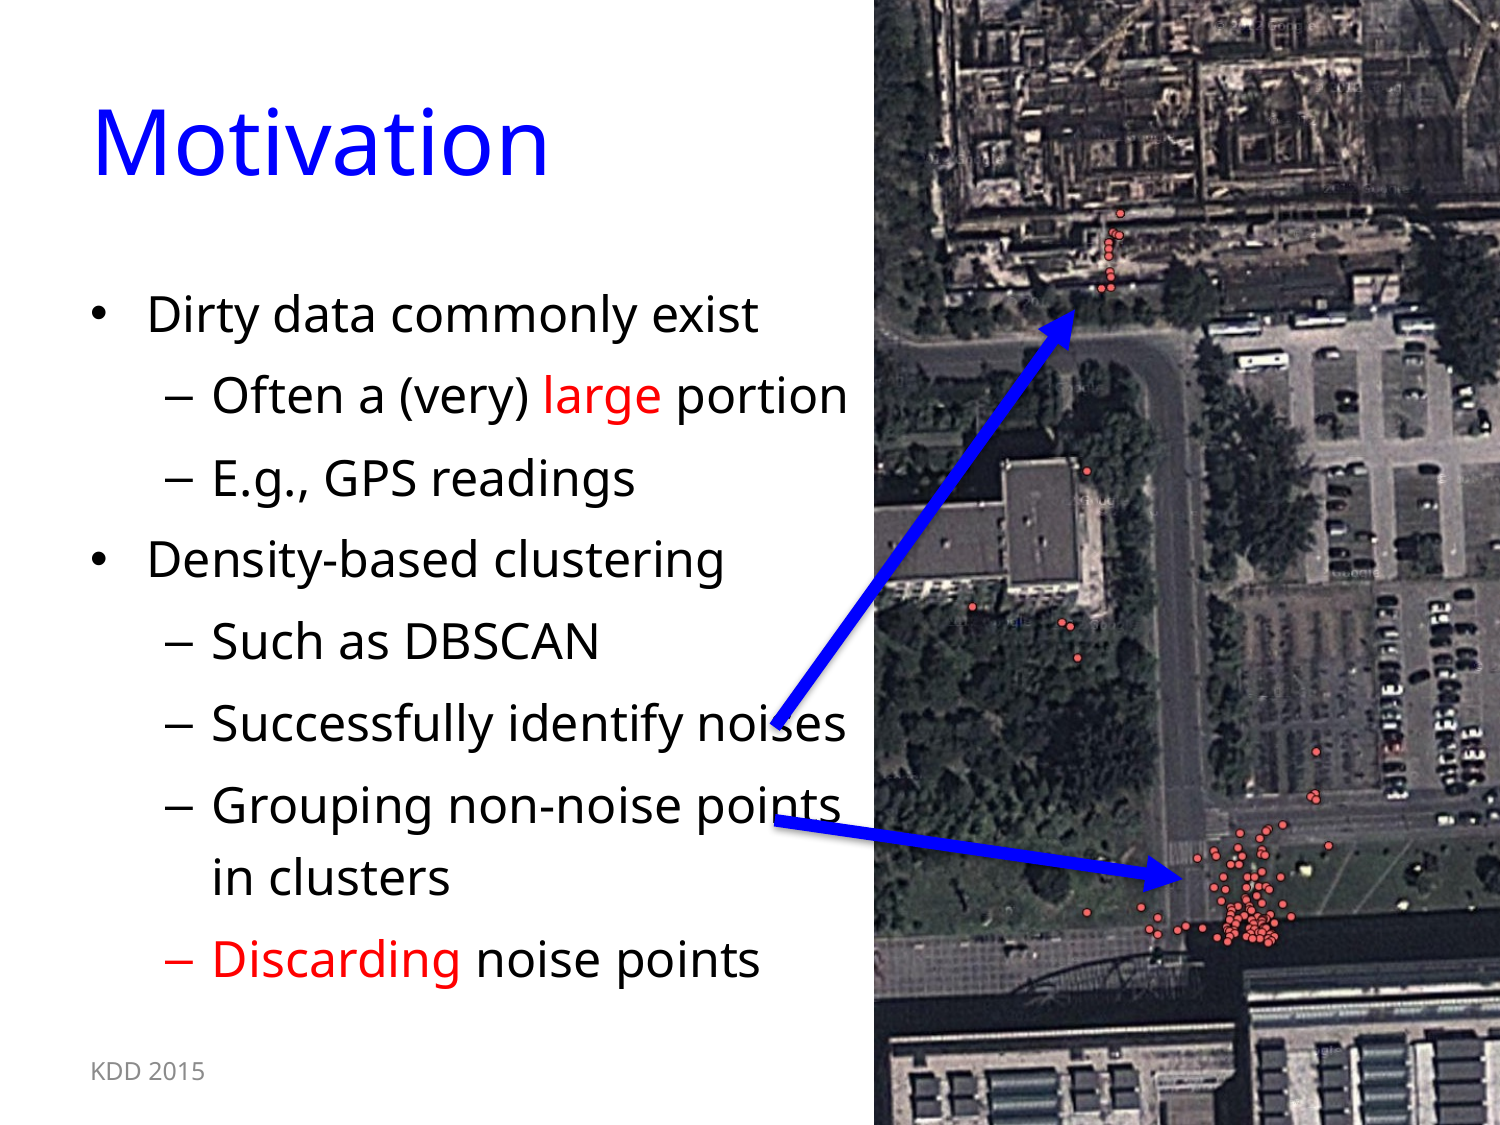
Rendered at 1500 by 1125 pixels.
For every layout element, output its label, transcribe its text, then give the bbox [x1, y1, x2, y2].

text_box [774, 309, 1076, 728]
picture [873, 0, 1500, 1125]
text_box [774, 820, 1184, 880]
footer KDD 2015 [75, 1042, 550, 1103]
list Dirty data commonly exist Often a (very) large portion E.g., GPS readings Density-based clustering Such as DBSCAN Successfully identify noises Grouping non-noise points in clusters Discarding noise points [75, 262, 868, 1026]
title Motivation [75, 45, 868, 233]
